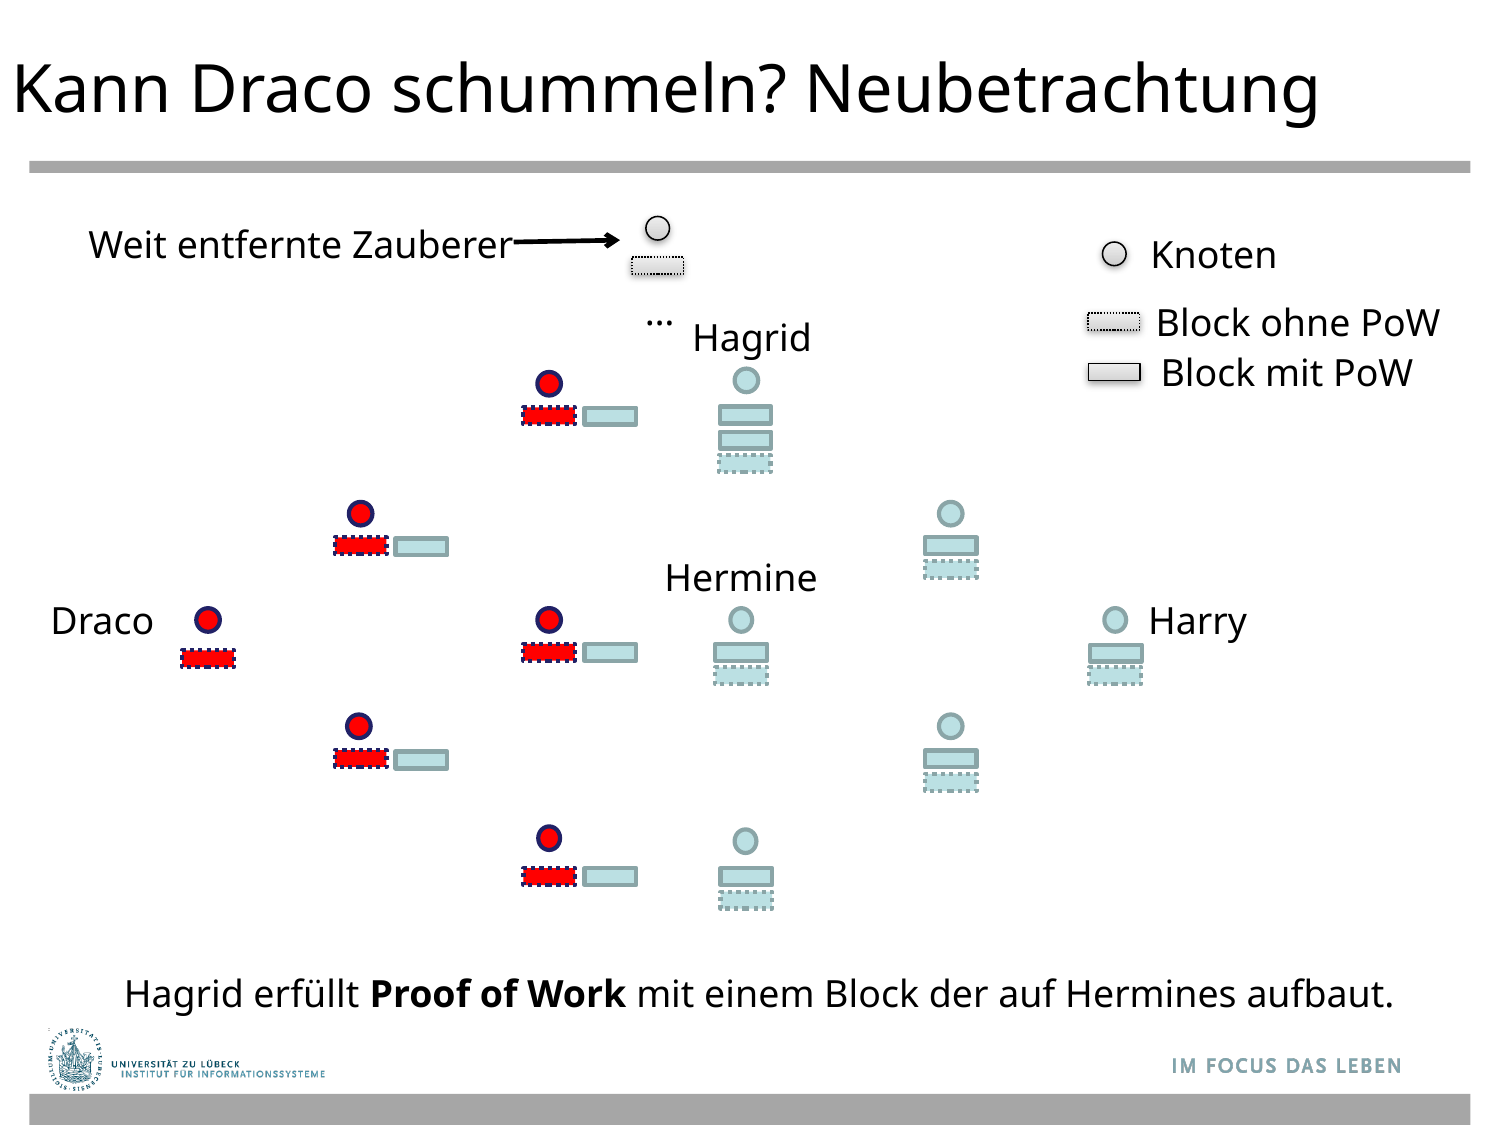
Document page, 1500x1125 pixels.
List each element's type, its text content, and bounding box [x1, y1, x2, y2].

text_box [536, 824, 563, 853]
text_box [535, 369, 564, 398]
text_box [1088, 363, 1141, 381]
text_box [333, 748, 389, 769]
text_box [194, 606, 222, 634]
text_box [393, 536, 449, 557]
text_box [923, 748, 979, 769]
text_box [535, 606, 564, 634]
text_box [936, 499, 965, 528]
text_box [718, 866, 774, 887]
text_box Block mit PoW [1145, 341, 1429, 402]
text_box [732, 367, 761, 395]
text_box [344, 712, 373, 741]
text_box [717, 453, 773, 474]
text_box [713, 642, 769, 663]
text_box Block ohne PoW [1140, 291, 1456, 352]
text_box [180, 648, 236, 669]
text_box Hagrid [677, 306, 827, 367]
text_box [393, 749, 449, 771]
text_box [582, 406, 638, 427]
text_box [521, 866, 577, 887]
text_box [923, 559, 979, 580]
text_box Harry [1133, 589, 1262, 650]
text_box [333, 535, 389, 556]
text_box Knoten [1135, 223, 1293, 284]
text_box [1087, 312, 1140, 331]
text_box [1101, 241, 1127, 267]
text_box Hagrid erfüllt Proof of Work mit einem Block der auf Hermines aufbaut. [109, 962, 1410, 1023]
text_box Kann Draco schummeln? Neubetrachtung [0, 38, 1338, 133]
text_box [521, 642, 577, 663]
text_box [718, 430, 773, 451]
text_box [521, 405, 577, 426]
text_box [718, 890, 774, 911]
text_box [923, 535, 979, 556]
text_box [513, 239, 621, 243]
picture [1173, 1058, 1400, 1073]
text_box [1102, 606, 1129, 634]
text_box Draco [35, 589, 170, 650]
text_box [936, 712, 965, 741]
text_box [631, 256, 684, 275]
text_box [582, 642, 638, 663]
text_box [713, 665, 769, 686]
text_box [582, 866, 638, 887]
text_box Hermine [649, 546, 833, 607]
text_box … [630, 281, 690, 341]
text_box [923, 772, 979, 793]
text_box [346, 499, 375, 528]
text_box [718, 404, 773, 426]
text_box [728, 607, 755, 634]
text_box Weit entfernte Zauberer [73, 213, 529, 274]
text_box [732, 827, 759, 856]
text_box [645, 215, 671, 241]
text_box [1088, 643, 1144, 664]
text_box [1087, 665, 1143, 686]
